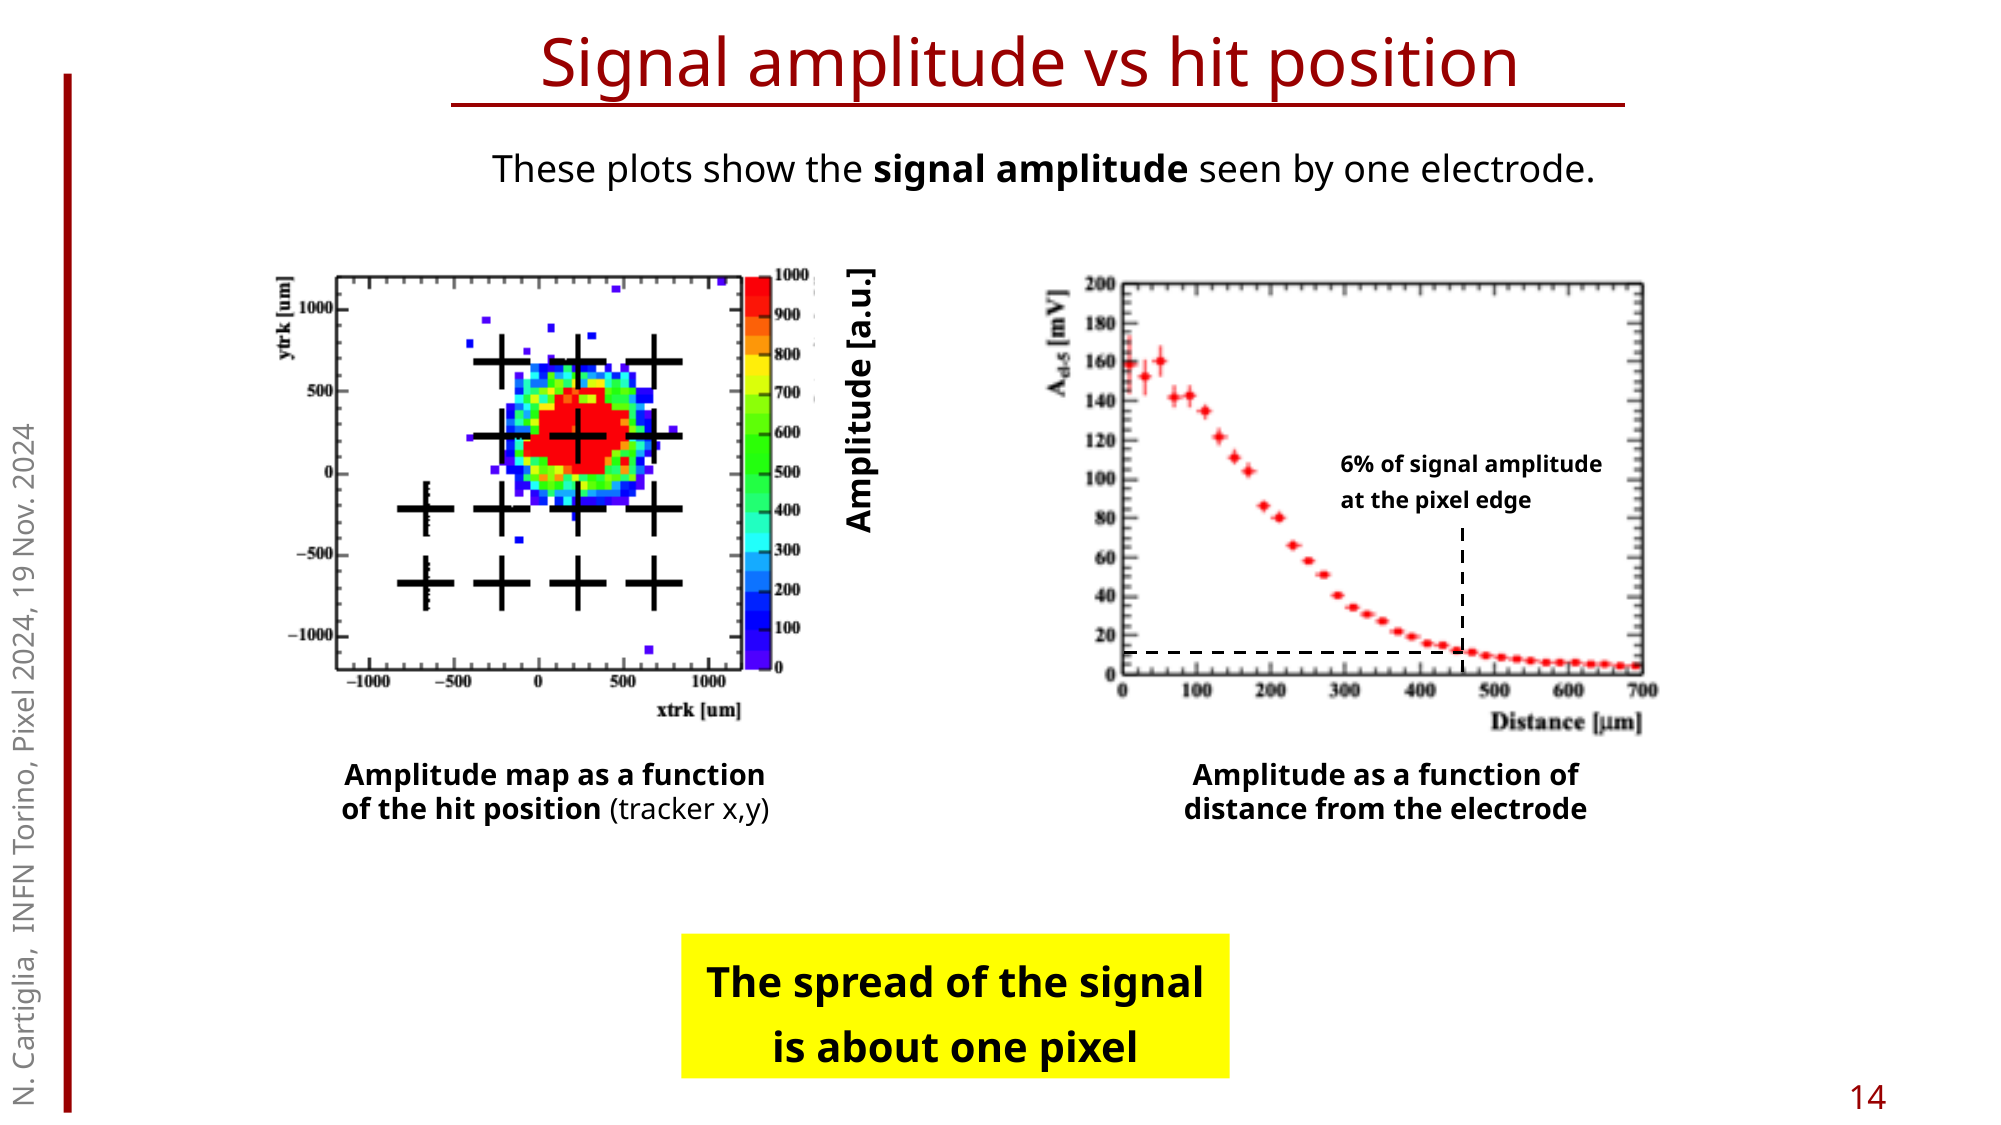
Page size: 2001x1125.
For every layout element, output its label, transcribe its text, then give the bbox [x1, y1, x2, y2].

text_box These plots show the signal amplitude seen by one electrode. [416, 124, 1672, 198]
text_box Amplitude map as a function of the hit position (tracker x,y) [313, 767, 798, 834]
text_box The spread of the signal is about one pixel [681, 933, 1230, 1079]
picture [239, 243, 815, 767]
footer N. Cartiglia, INFN Torino, Pixel 2024, 19 Nov. 2024 [0, 23, 54, 1123]
text_box Amplitude [a.u.] [829, 155, 885, 548]
slide_number 14 [1833, 1073, 1956, 1125]
text_box Amplitude as a function of distance from the electrode [1143, 767, 1628, 834]
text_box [1023, 266, 1691, 767]
title Signal amplitude vs hit position [61, 0, 2000, 108]
